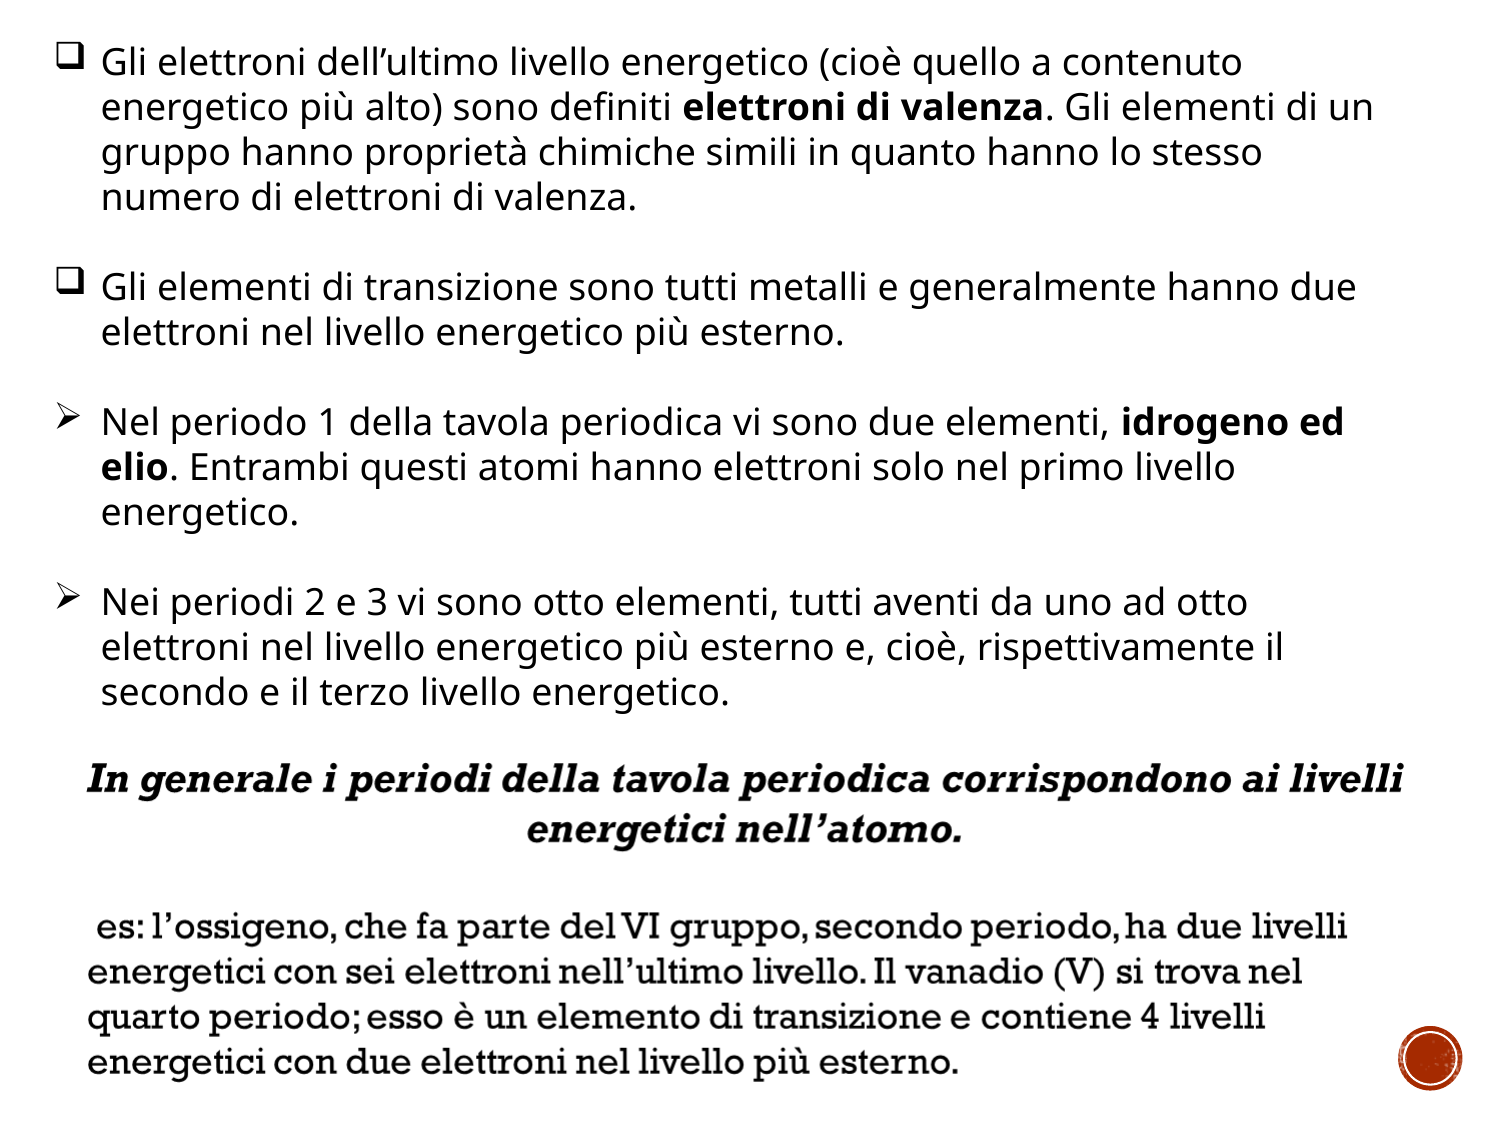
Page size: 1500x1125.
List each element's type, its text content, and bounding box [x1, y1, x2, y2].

picture [62, 740, 1438, 1125]
text_box Gli elettroni dell’ultimo livello energetico (cioè quello a contenuto energetico più alto) sono definiti elettroni di valenza. Gli elementi di un gruppo hanno proprietà chimiche simili in quanto hanno lo stesso numero di elettroni di valenza. Gli elementi di transizione sono tutti metalli e generalmente hanno due elettroni nel livello energetico più esterno. Nel periodo 1 della tavola periodica vi sono due elementi, idrogeno ed elio. Entrambi questi atomi hanno elettroni solo nel primo livello energetico. Nei periodi 2 e 3 vi sono otto elementi, tutti aventi da uno ad otto elettroni nel livello energetico più esterno e, cioè, rispettivamente il secondo e il terzo livello energetico. [38, 30, 1421, 766]
